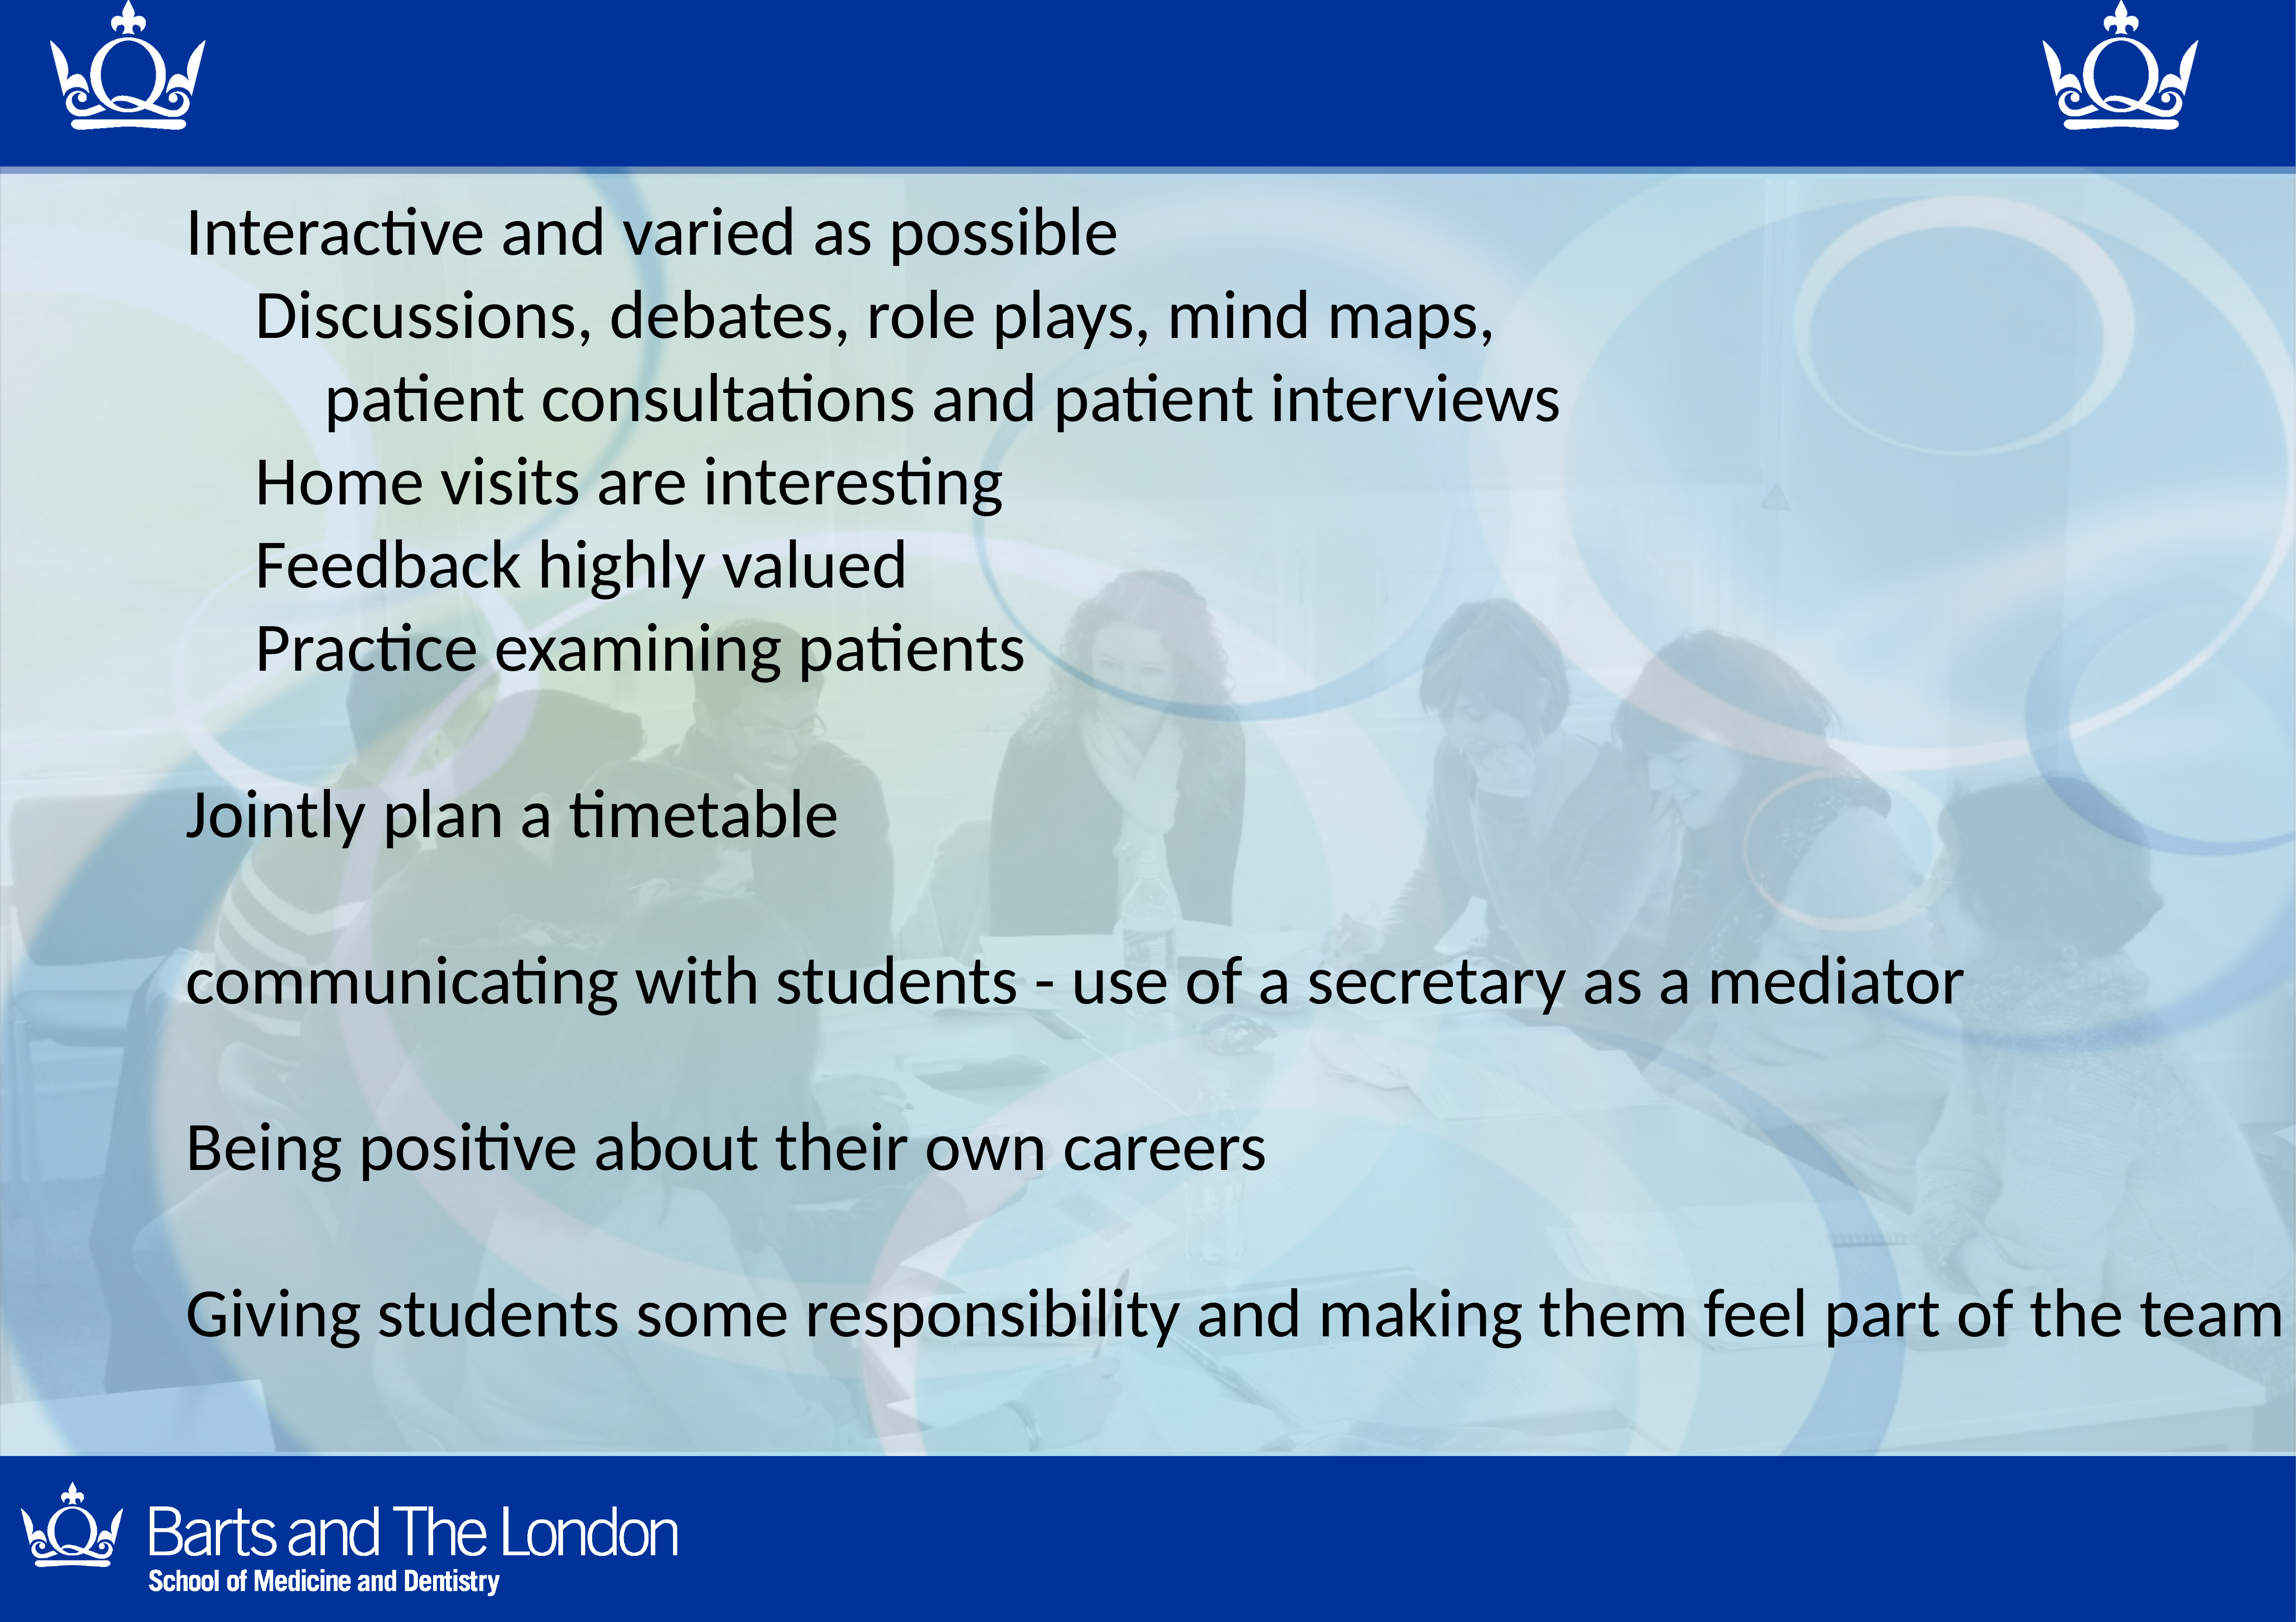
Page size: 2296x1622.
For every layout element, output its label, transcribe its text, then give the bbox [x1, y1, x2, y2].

picture [21, 1481, 677, 1596]
picture [0, 0, 2296, 1452]
text_box Interactive and varied as possible Discussions, debates, role plays, mind maps, patient consultations and patient interviews Home visits are interesting Feedback highly valued Practice examining patients Jointly plan a timetable communicating with students - use of a secretary as a mediator Being positive about their own careers Giving students some responsibility and making them feel part of the team [178, 1452, 2108, 1465]
